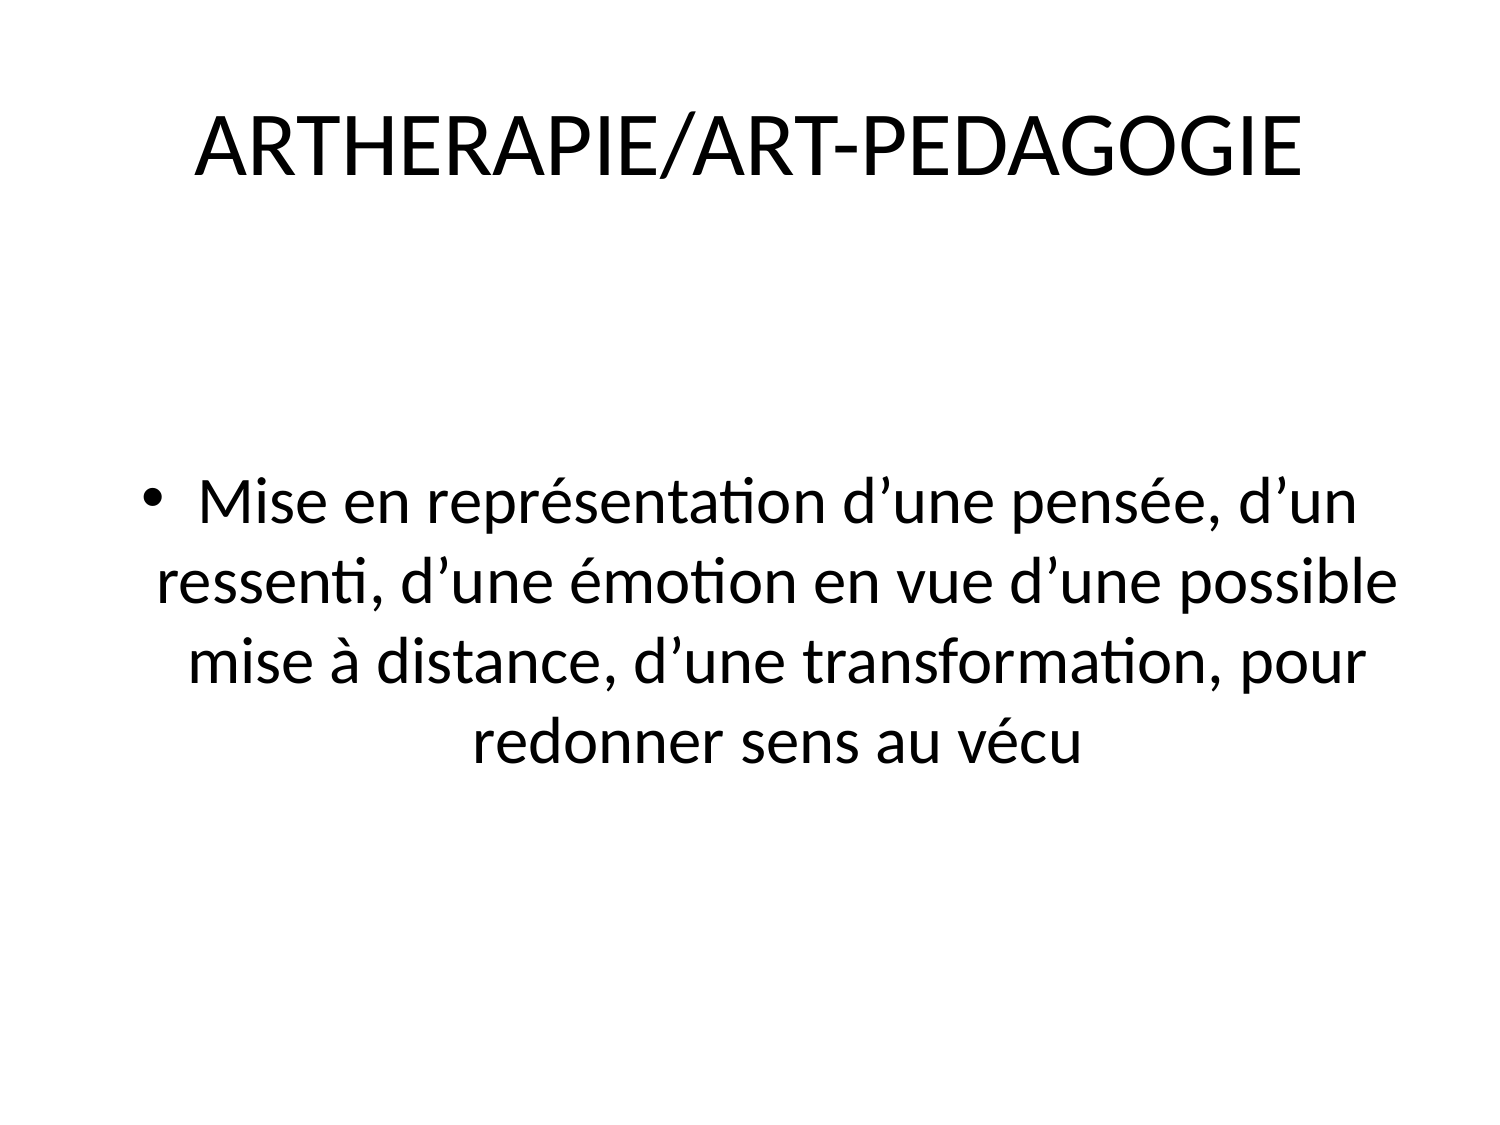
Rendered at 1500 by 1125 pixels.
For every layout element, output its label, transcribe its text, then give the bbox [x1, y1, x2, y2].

list Mise en représentation d’une pensée, d’un ressenti, d’une émotion en vue d’une possible mise à distance, d’une transformation, pour redonner sens au vécu [75, 262, 1425, 1005]
title ARTHERAPIE/ART-PEDAGOGIE [75, 45, 1425, 233]
